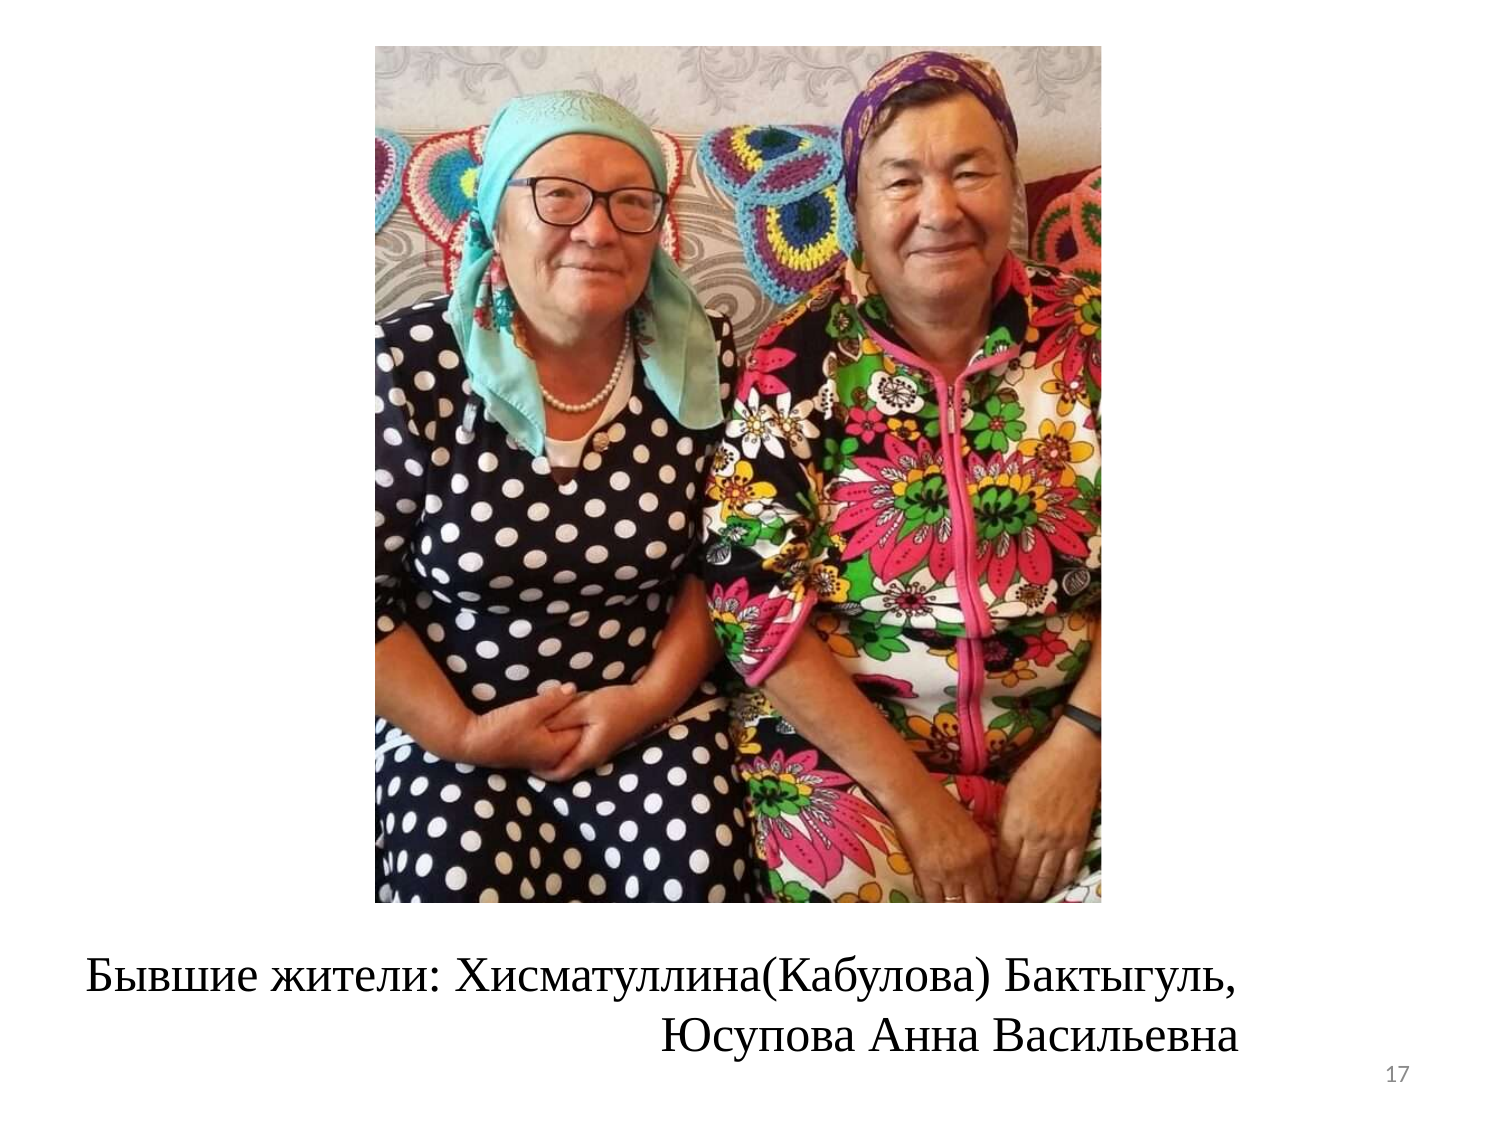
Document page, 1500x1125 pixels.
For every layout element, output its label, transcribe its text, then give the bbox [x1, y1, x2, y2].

slide_number 17 [1074, 1042, 1425, 1103]
title Бывшие жители: Хисматуллина(Кабулова) Бактыгуль, Юсупова Анна Васильевна [70, 937, 1500, 1125]
picture [374, 46, 1102, 903]
